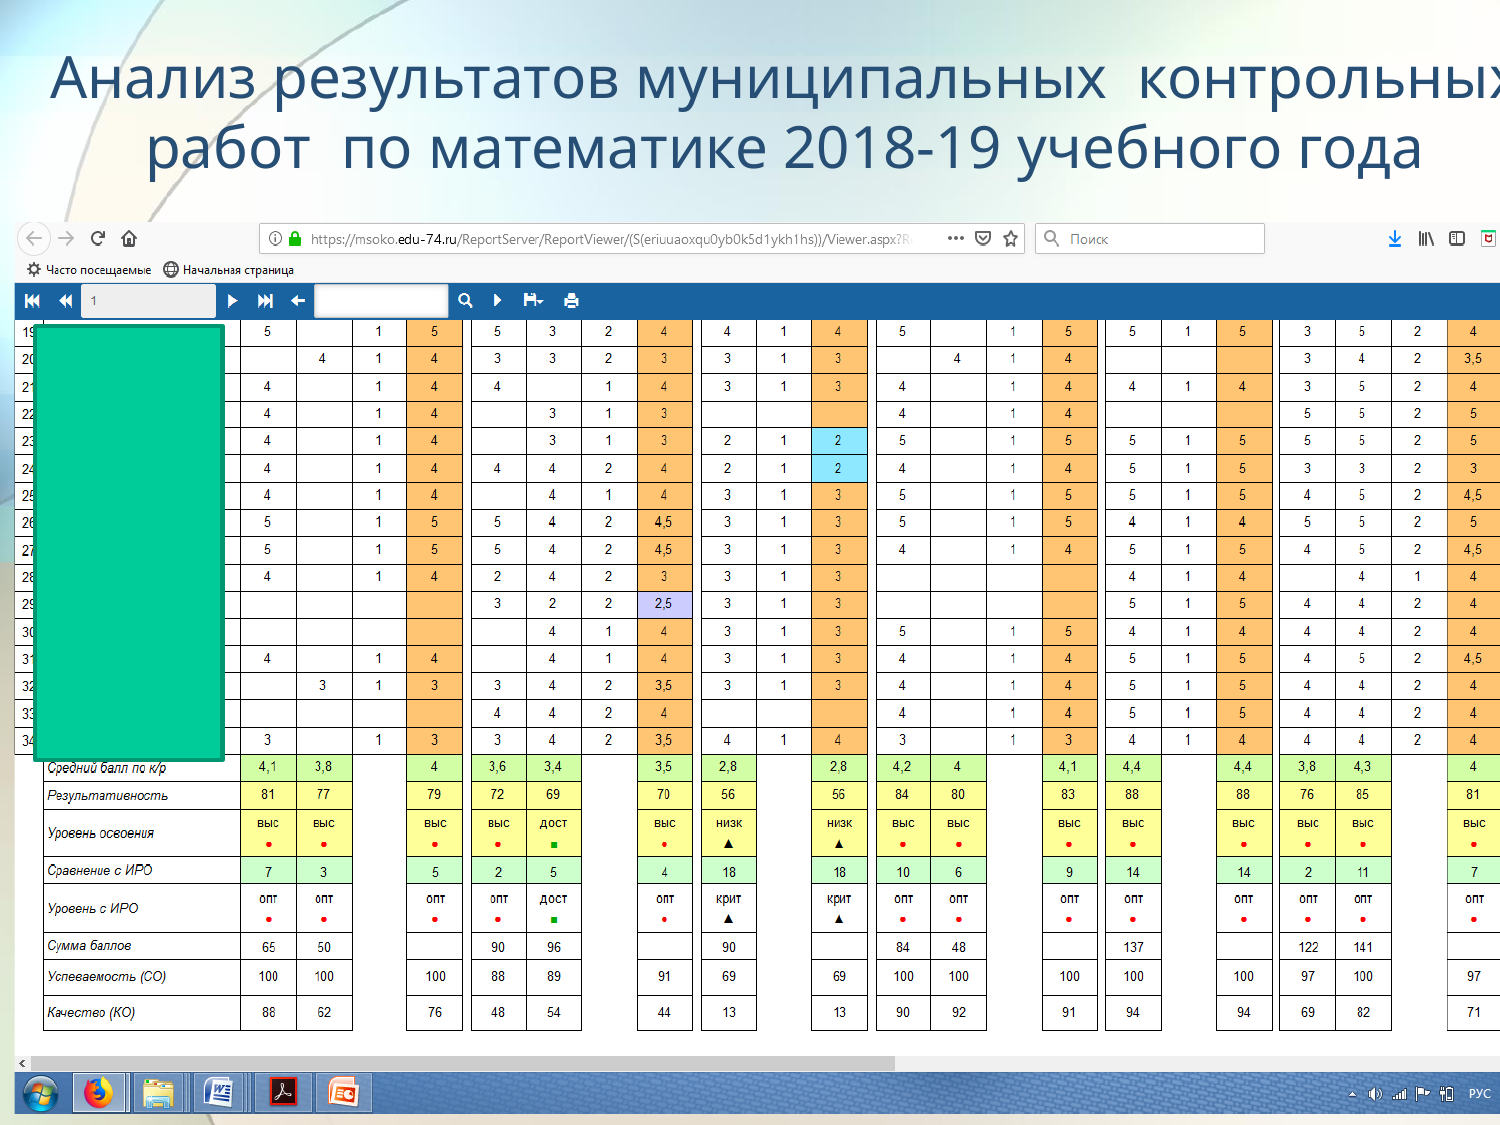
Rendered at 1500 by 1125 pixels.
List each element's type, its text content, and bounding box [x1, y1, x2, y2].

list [14, 222, 1500, 1114]
picture [0, 0, 1500, 1125]
title Анализ результатов муниципальных контрольных работ по математике 2018-19 учебного года [34, 66, 1500, 155]
